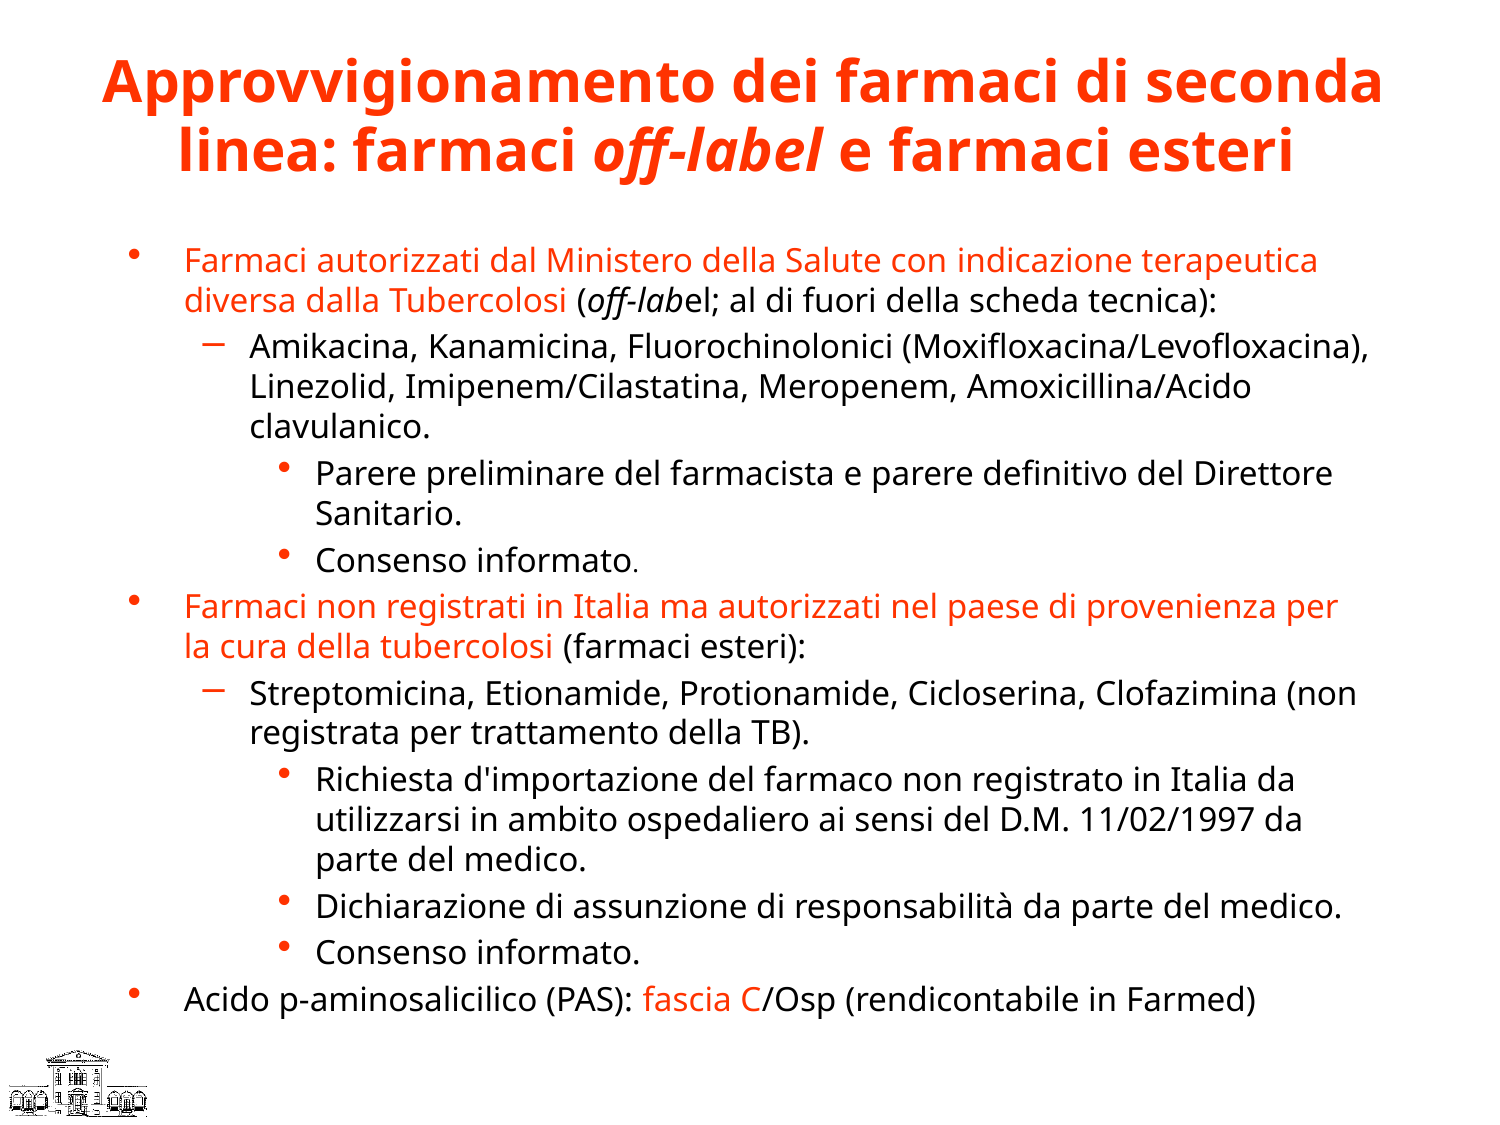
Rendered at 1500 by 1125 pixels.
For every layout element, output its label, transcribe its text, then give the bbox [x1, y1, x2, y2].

picture [5, 1048, 152, 1118]
list Farmaci autorizzati dal Ministero della Salute con indicazione terapeutica diversa dalla Tubercolosi (off-label; al di fuori della scheda tecnica): Amikacina, Kanamicina, Fluorochinolonici (Moxifloxacina/Levofloxacina), Linezolid, Imipenem/Cilastatina, Meropenem, Amoxicillina/Acido clavulanico. Parere preliminare del farmacista e parere definitivo del Direttore Sanitario. Consenso informato. Farmaci non registrati in Italia ma autorizzati nel paese di provenienza per la cura della tubercolosi (farmaci esteri): Streptomicina, Etionamide, Protionamide, Cicloserina, Clofazimina (non registrata per trattamento della TB). Richiesta d'importazione del farmaco non registrato in Italia da utilizzarsi in ambito ospedaliero ai sensi del D.M. 11/02/1997 da parte del medico. Dichiarazione di assunzione di responsabilità da parte del medico. Consenso informato. Acido p-aminosalicilico (PAS): fascia C/Osp (rendicontabile in Farmed) [112, 231, 1388, 1071]
text_box Approvvigionamento dei farmaci di seconda linea: farmaci off-label e farmaci esteri [29, 42, 1459, 185]
